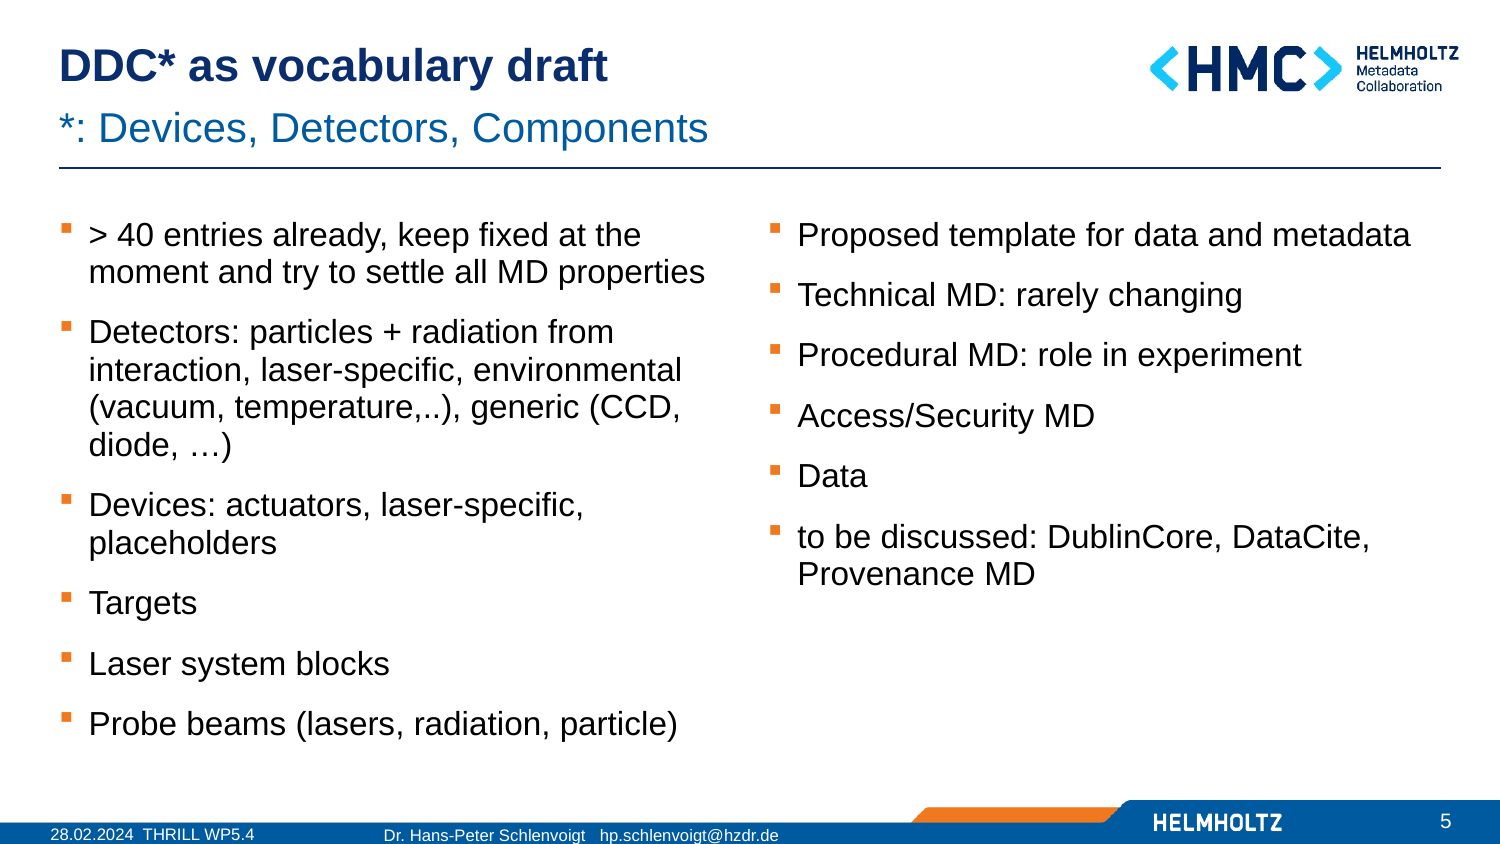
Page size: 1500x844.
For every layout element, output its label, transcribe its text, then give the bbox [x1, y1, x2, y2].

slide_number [35, 823, 312, 844]
list Proposed template for data and metadata Technical MD: rarely changing Procedural MD: role in experiment Access/Security MD Data to be discussed: DublinCore, DataCite, Provenance MD [767, 215, 1439, 777]
list > 40 entries already, keep fixed at the moment and try to settle all MD properties Detectors: particles + radiation from interaction, laser-specific, environmental (vacuum, temperature,..), generic (CCD, diode, …) Devices: actuators, laser-specific, placeholders Targets Laser system blocks Probe beams (lasers, radiation, particle) [58, 215, 733, 777]
picture [1145, 37, 1465, 98]
title DDC* as vocabulary draft [59, 36, 1441, 97]
footer Dr. Hans-Peter Schlenvoigt hp.schlenvoigt@hzdr.de [312, 823, 851, 844]
picture [0, 796, 1500, 844]
list *: Devices, Detectors, Components [58, 113, 1441, 158]
slide_number 5 [1393, 797, 1467, 843]
